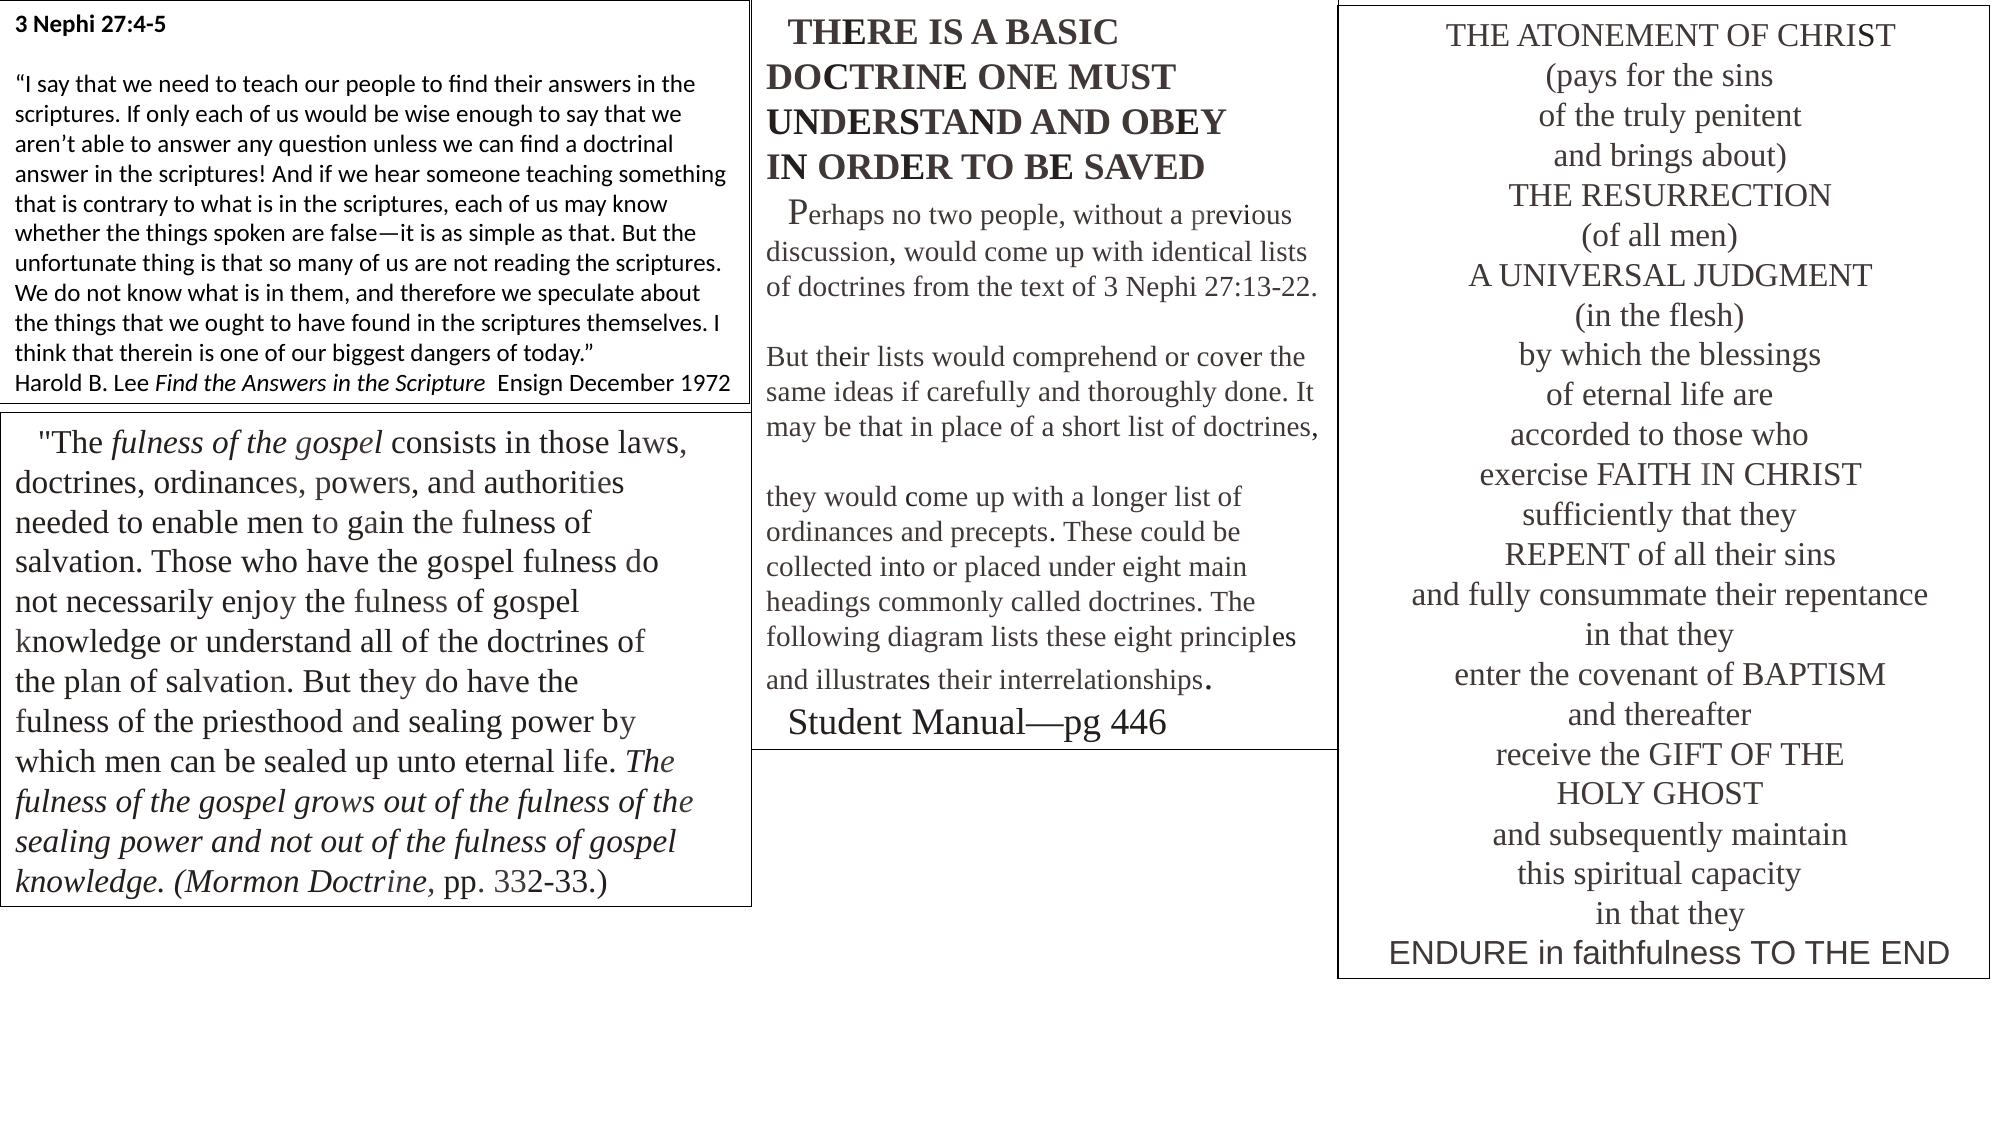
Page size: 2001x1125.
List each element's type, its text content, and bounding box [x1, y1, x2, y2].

text_box THERE IS A BASIC DOCTRINE ONE MUST UNDERSTAND AND OBEY IN ORDER TO BE SAVED Perhaps no two people, without a previous discussion, would come up with identical lists of doctrines from the text of 3 Nephi 27:13-22. But their lists would comprehend or cover the same ideas if carefully and thoroughly done. It may be that in place of a short list of doctrines, they would come up with a longer list of ordinances and precepts. These could be collected into or placed under eight main headings commonly called doctrines. The following diagram lists these eight principles and illustrates their interrelationships. Student Manual—pg 446 [751, 0, 1339, 750]
text_box 3 Nephi 27:4-5 “I say that we need to teach our people to find their answers in the scriptures. If only each of us would be wise enough to say that we aren’t able to answer any question unless we can find a doctrinal answer in the scriptures! And if we hear someone teaching something that is contrary to what is in the scriptures, each of us may know whether the things spoken are false—it is as simple as that. But the unfortunate thing is that so many of us are not reading the scriptures. We do not know what is in them, and therefore we speculate about the things that we ought to have found in the scriptures themselves. I think that therein is one of our biggest dangers of today.” Harold B. Lee Find the Answers in the Scripture Ensign December 1972 [0, 0, 750, 404]
text_box THE ATONEMENT OF CHRIST (pays for the sins of the truly penitent and brings about) THE RESURRECTION (of all men) A UNIVERSAL JUDGMENT (in the flesh) by which the blessings of eternal life are accorded to those who exercise FAITH IN CHRIST sufficiently that they REPENT of all their sins and fully consummate their repentance in that they enter the covenant of BAPTISM and thereafter receive the GIFT OF THE HOLY GHOST and subsequently maintain this spiritual capacity in that they ENDURE in faithfulness TO THE END [1338, 5, 1990, 979]
text_box "The fulness of the gospel consists in those laws, doctrines, ordinances, powers, and authorities needed to enable men to gain the fulness of salvation. Those who have the gospel fulness do not necessarily enjoy the fulness of gospel knowledge or understand all of the doctrines of the plan of salvation. But they do have the fulness of the priesthood and sealing power by which men can be sealed up unto eternal life. The fulness of the gospel grows out of the fulness of the sealing power and not out of the fulness of gospel knowledge. (Mormon Doctrine, pp. 332-33.) [0, 412, 752, 907]
